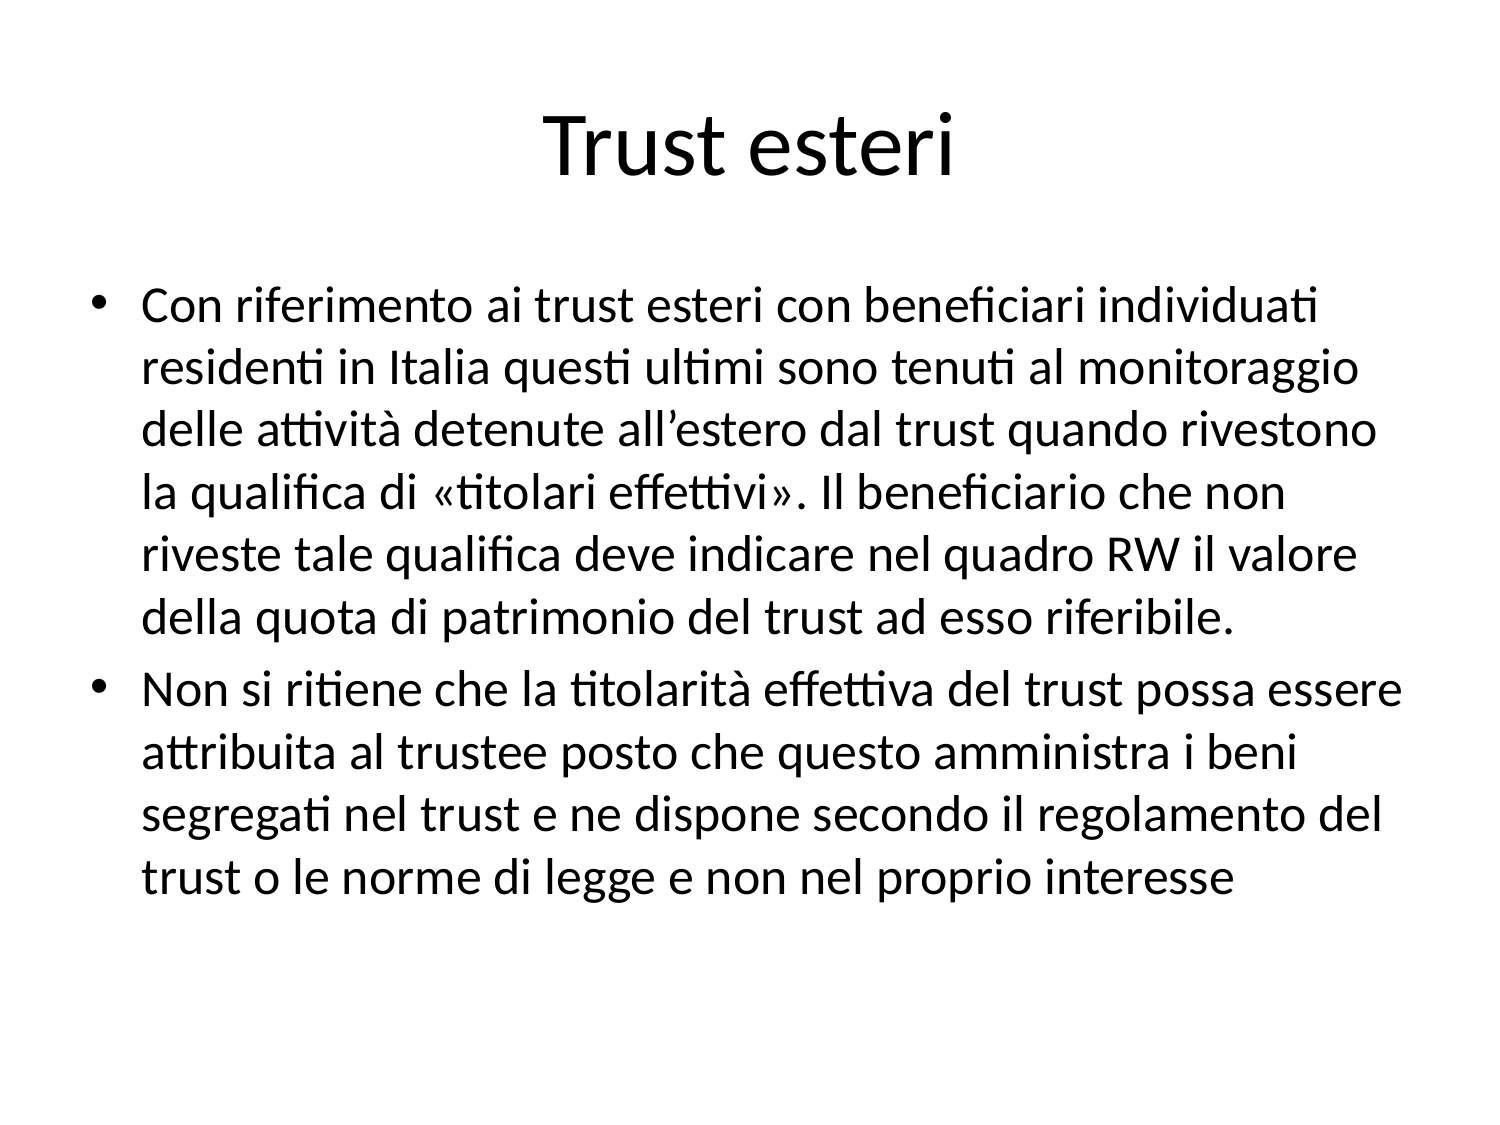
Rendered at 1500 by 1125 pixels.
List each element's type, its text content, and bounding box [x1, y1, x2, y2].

list Con riferimento ai trust esteri con beneficiari individuati residenti in Italia questi ultimi sono tenuti al monitoraggio delle attività detenute all’estero dal trust quando rivestono la qualifica di «titolari effettivi». Il beneficiario che non riveste tale qualifica deve indicare nel quadro RW il valore della quota di patrimonio del trust ad esso riferibile. Non si ritiene che la titolarità effettiva del trust possa essere attribuita al trustee posto che questo amministra i beni segregati nel trust e ne dispone secondo il regolamento del trust o le norme di legge e non nel proprio interesse [75, 262, 1425, 1005]
title Trust esteri [75, 45, 1425, 233]
